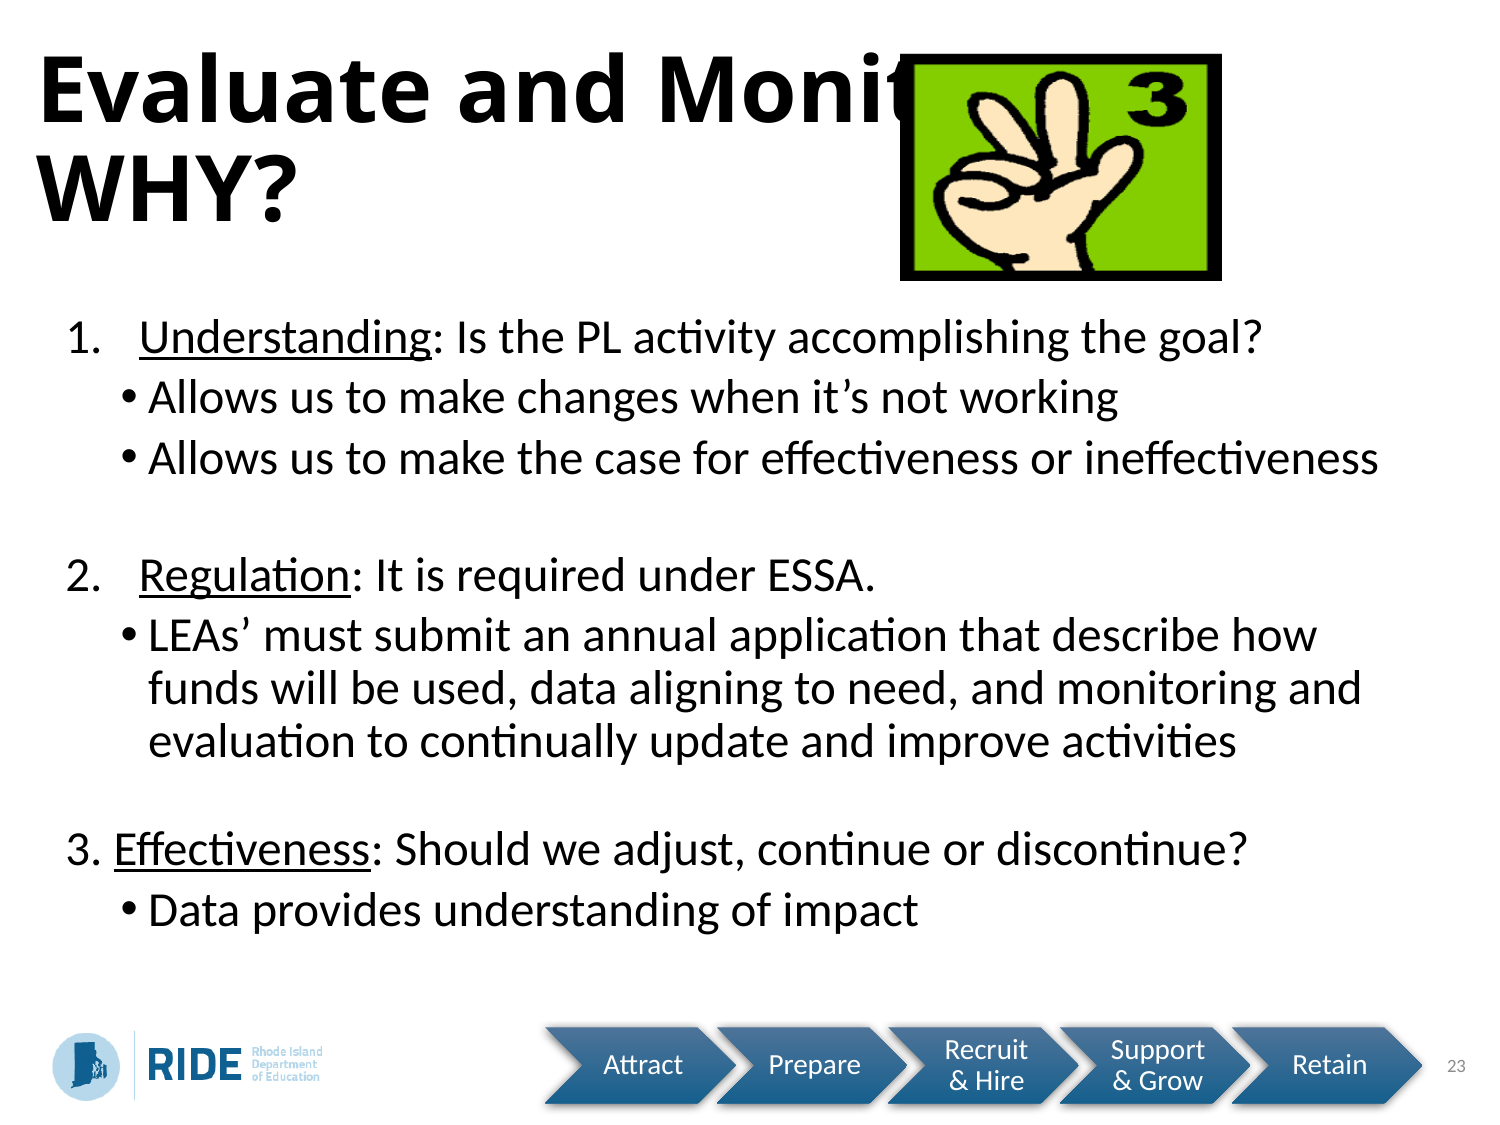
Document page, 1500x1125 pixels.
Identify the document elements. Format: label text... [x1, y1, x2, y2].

title Evaluate and Monitor WHY? [21, 29, 1424, 255]
picture [900, 53, 1222, 281]
slide_number 23 [1143, 1035, 1482, 1096]
picture [45, 1026, 361, 1105]
list Understanding: Is the PL activity accomplishing the goal? Allows us to make changes when it’s not working Allows us to make the case for effectiveness or ineffectiveness Regulation: It is required under ESSA. LEAs’ must submit an annual application that describe how funds will be used, data aligning to need, and monitoring and evaluation to continually update and improve activities 3. Effectiveness: Should we adjust, continue or discontinue? Data provides understanding of impact [50, 303, 1397, 989]
